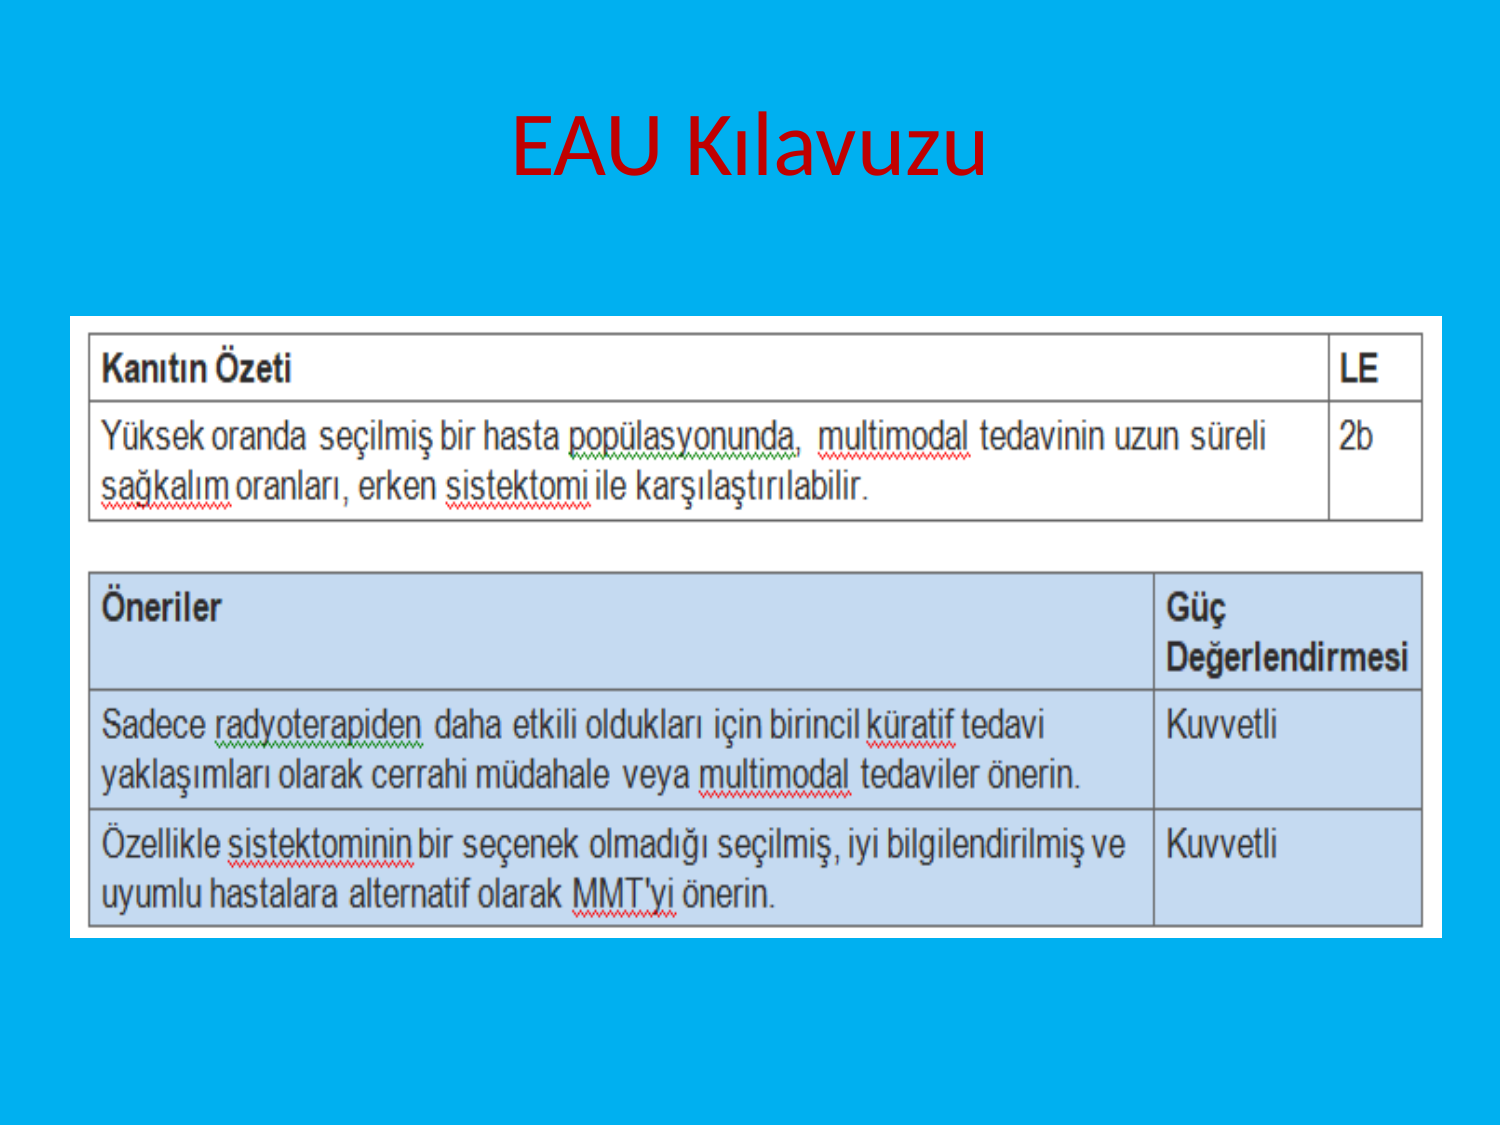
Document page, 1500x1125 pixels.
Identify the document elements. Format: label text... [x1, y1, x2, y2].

title EAU Kılavuzu [75, 45, 1425, 233]
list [70, 316, 1442, 938]
